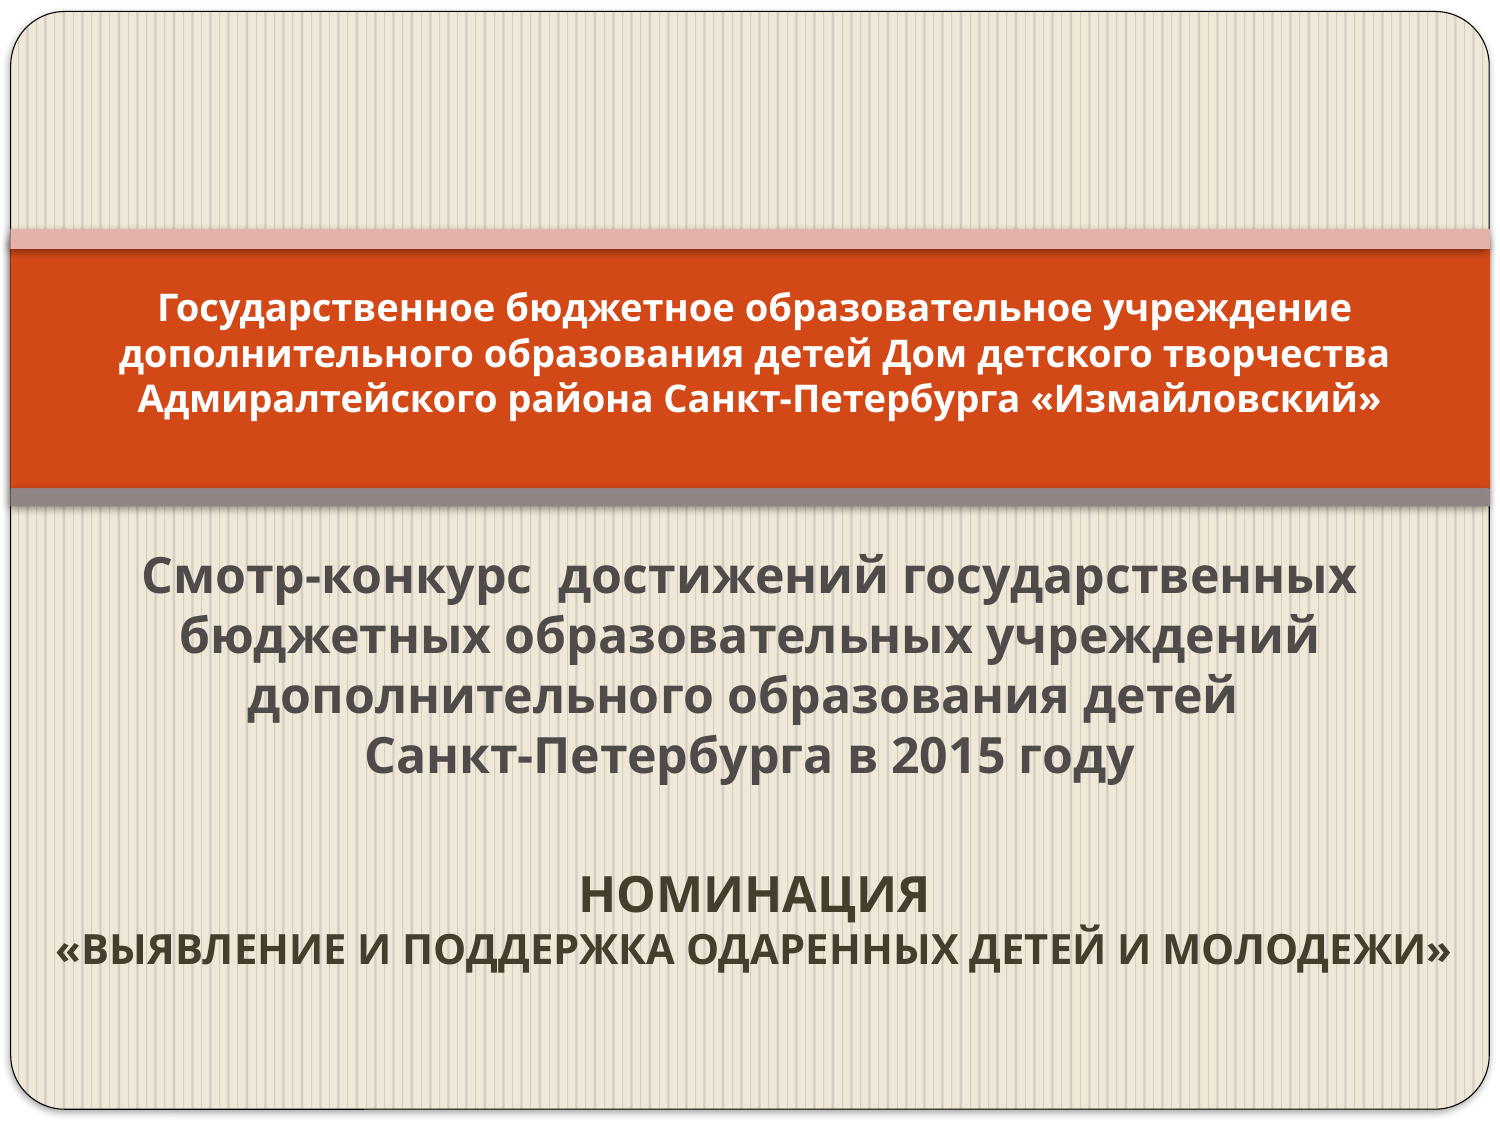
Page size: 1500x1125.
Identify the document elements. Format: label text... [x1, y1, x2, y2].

subtitle Смотр-конкурс достижений государственных бюджетных образовательных учреждений дополнительного образования детей Санкт-Петербурга в 2015 году [100, 535, 1400, 799]
text_box Номинация «Выявление и поддержка одаренных детей и молодежи» [41, 855, 1468, 981]
title Государственное бюджетное образовательное учреждение дополнительного образования детей Дом детского творчества Адмиралтейского района Санкт-Петербурга «Измайловский» [92, 255, 1427, 457]
